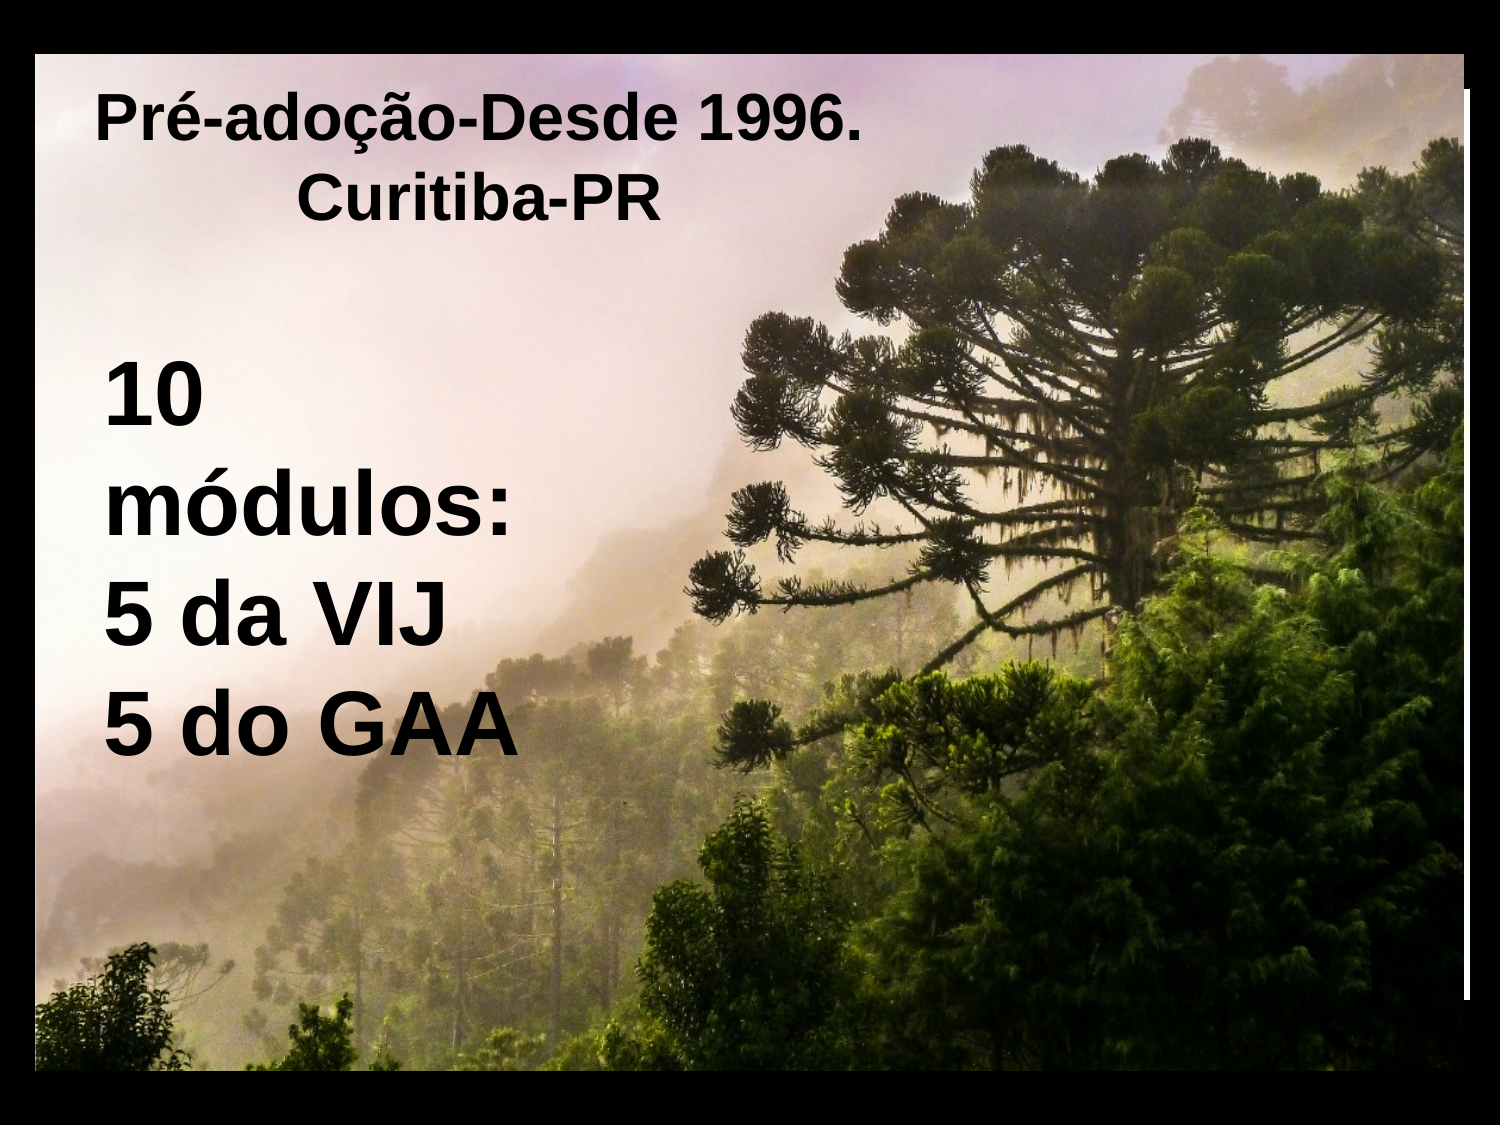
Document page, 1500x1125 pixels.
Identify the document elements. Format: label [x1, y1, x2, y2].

picture [34, 54, 1470, 1071]
